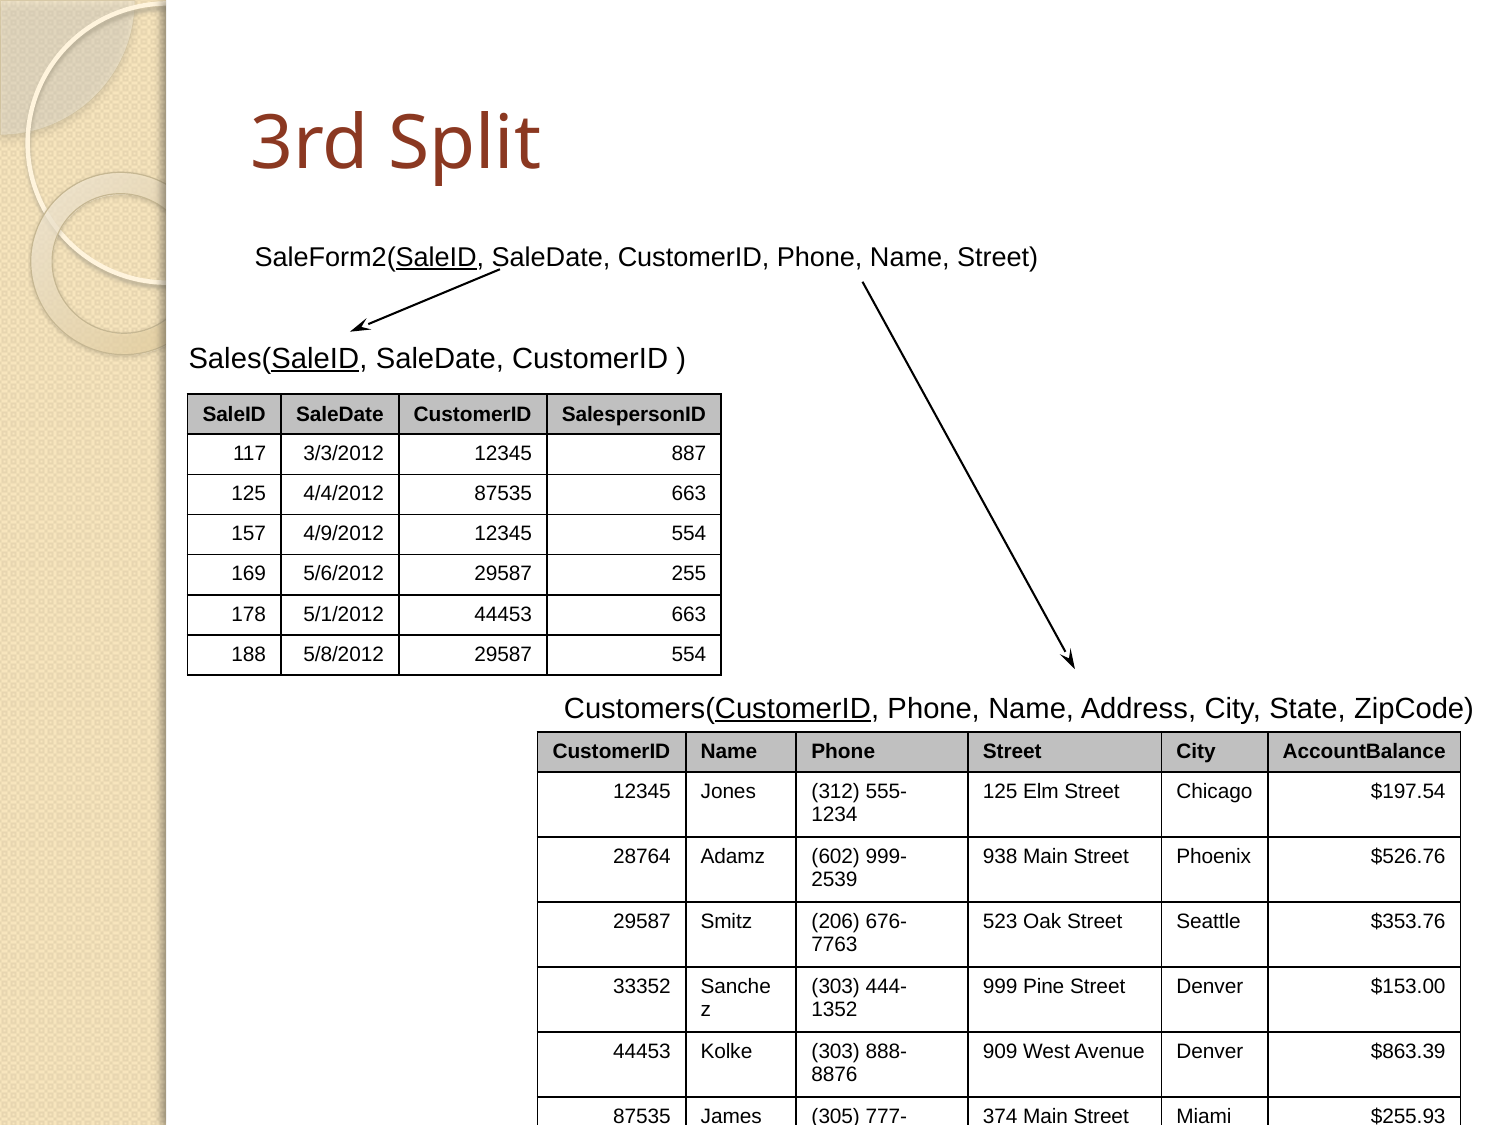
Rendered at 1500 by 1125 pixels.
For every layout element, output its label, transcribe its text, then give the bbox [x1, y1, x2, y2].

table_cell 125 Elm Street [969, 773, 1161, 836]
table_cell (602) 999-2539 [797, 838, 967, 901]
table_cell Sanchez [687, 968, 795, 1031]
table_cell 117 [188, 435, 280, 474]
table_header CustomerID [400, 395, 546, 433]
table_cell 29587 [400, 555, 546, 594]
table_cell 5/6/2012 [282, 555, 398, 594]
table_cell (303) 888-8876 [797, 1033, 967, 1096]
table_cell 188 [188, 636, 280, 674]
table_cell Jones [687, 773, 795, 836]
table_header SaleDate [282, 395, 398, 433]
text_box Sales(SaleID, SaleDate, CustomerID ) [173, 331, 702, 382]
table_cell 663 [548, 475, 720, 514]
table_cell 374 Main Street [969, 1098, 1161, 1125]
table_cell Kolke [687, 1033, 795, 1096]
table_cell $353.76 [1269, 903, 1460, 966]
table_cell (206) 676-7763 [797, 903, 967, 966]
table_cell 523 Oak Street [969, 903, 1161, 966]
table_cell James [687, 1098, 795, 1125]
table_cell Smitz [687, 903, 795, 966]
table_cell 255 [548, 555, 720, 594]
table_header Name [687, 733, 795, 771]
table_cell 5/8/2012 [282, 636, 398, 674]
table_cell 4/4/2012 [282, 475, 398, 514]
table_cell 887 [548, 435, 720, 474]
table_cell 999 Pine Street [969, 968, 1161, 1031]
table_cell 663 [548, 596, 720, 634]
table_cell 28764 [538, 838, 685, 901]
table_cell Miami [1162, 1098, 1267, 1125]
table_cell $526.76 [1269, 838, 1460, 901]
table_cell 44453 [538, 1033, 685, 1096]
table_cell 33352 [538, 968, 685, 1031]
table_cell 125 [188, 475, 280, 514]
table_cell 554 [548, 636, 720, 674]
table_cell 5/1/2012 [282, 596, 398, 634]
table_cell 554 [548, 515, 720, 554]
table_cell 178 [188, 596, 280, 634]
title 3rd Split [235, 45, 1466, 233]
table_header SaleID [188, 395, 280, 433]
table_header CustomerID [538, 733, 685, 771]
table_cell 157 [188, 515, 280, 554]
text_box Customers(CustomerID, Phone, Name, Address, City, State, ZipCode) [548, 681, 1490, 732]
table_header Street [969, 733, 1161, 771]
table_cell 12345 [400, 435, 546, 474]
text_box [349, 318, 372, 332]
table_cell 4/9/2012 [282, 515, 398, 554]
table_cell (312) 555-1234 [797, 773, 967, 836]
table_cell 29587 [400, 636, 546, 674]
table_cell Seattle [1162, 903, 1267, 966]
table_cell Denver [1162, 968, 1267, 1031]
table_cell Adamz [687, 838, 795, 901]
table_header AccountBalance [1269, 733, 1460, 771]
table_cell 938 Main Street [969, 838, 1161, 901]
table_cell 909 West Avenue [969, 1033, 1161, 1096]
table_cell 87535 [538, 1098, 685, 1125]
table_cell 44453 [400, 596, 546, 634]
text_box [1059, 648, 1075, 670]
table_cell 12345 [538, 773, 685, 836]
table_cell 12345 [400, 515, 546, 554]
table_header SalespersonID [548, 395, 720, 433]
table_cell Denver [1162, 1033, 1267, 1096]
table_header Phone [797, 733, 967, 771]
table_cell (305) 777-2235 [797, 1098, 967, 1125]
table_cell $153.00 [1269, 968, 1460, 1031]
table_cell $197.54 [1269, 773, 1460, 836]
table_cell Phoenix [1162, 838, 1267, 901]
table_cell 87535 [400, 475, 546, 514]
table_cell 3/3/2012 [282, 435, 398, 474]
table_cell 169 [188, 555, 280, 594]
table_cell Chicago [1162, 773, 1267, 836]
table_cell 29587 [538, 903, 685, 966]
table_header City [1162, 733, 1267, 771]
table_cell $255.93 [1269, 1098, 1460, 1125]
table_cell $863.39 [1269, 1033, 1460, 1096]
table_cell (303) 444-1352 [797, 968, 967, 1031]
text_box SaleForm2(SaleID, SaleDate, CustomerID, Phone, Name, Street) [239, 231, 1053, 280]
